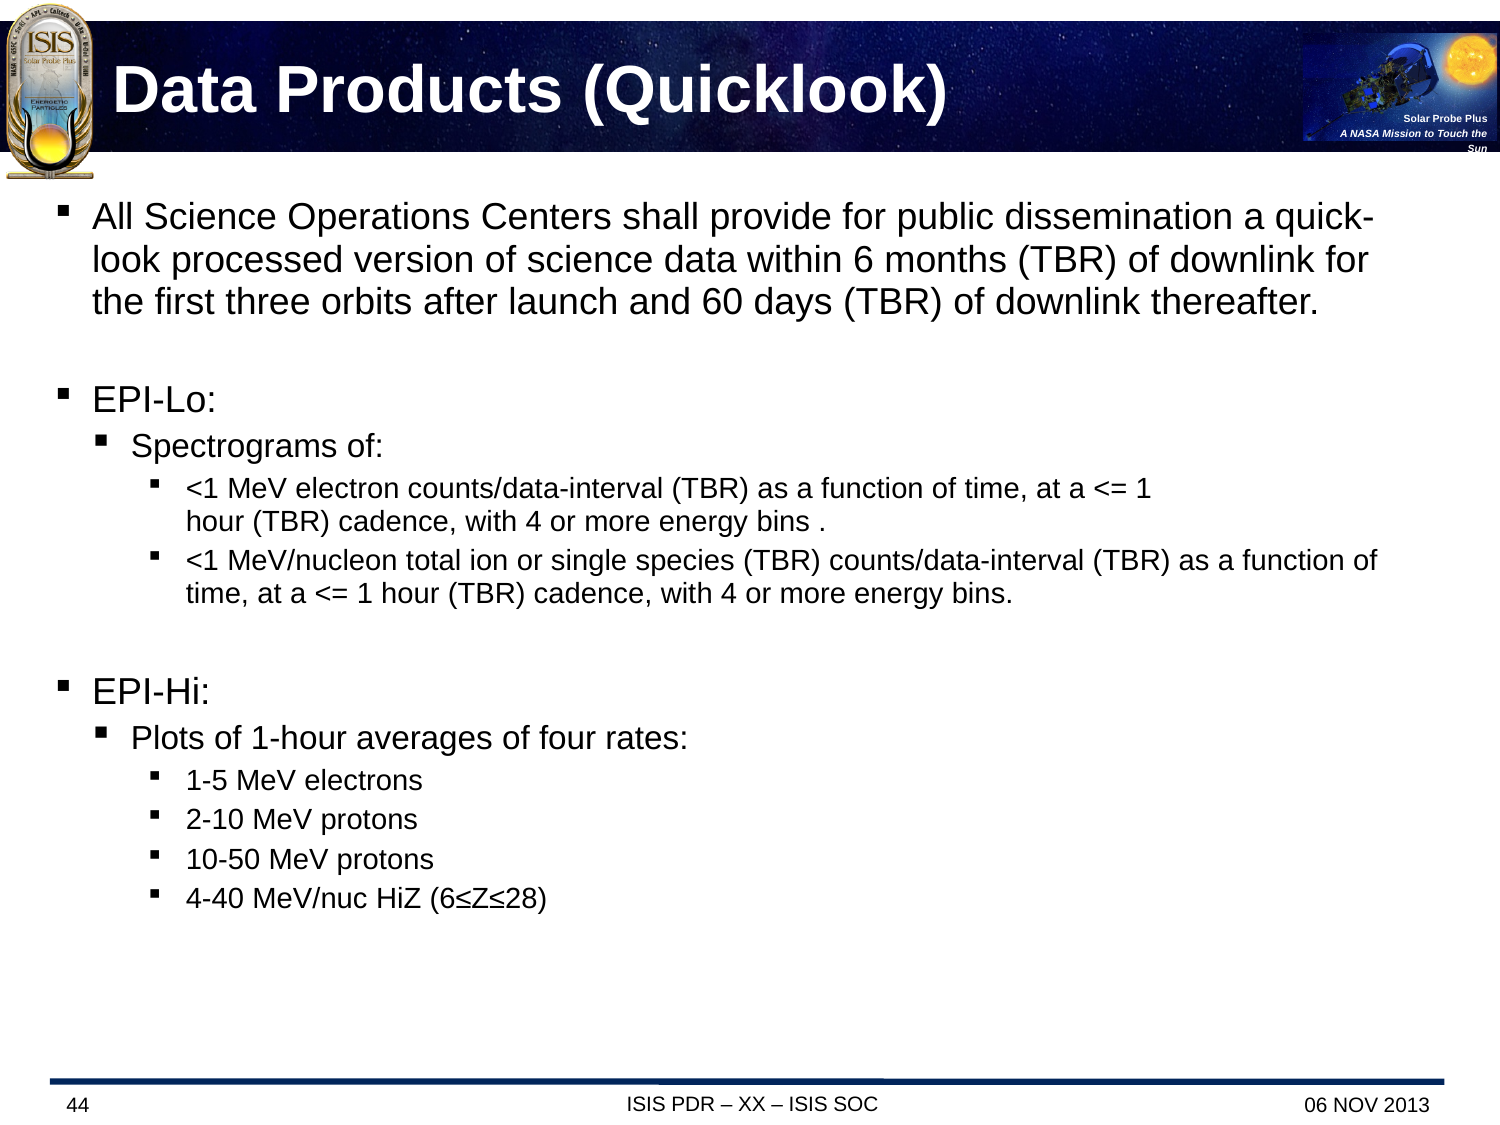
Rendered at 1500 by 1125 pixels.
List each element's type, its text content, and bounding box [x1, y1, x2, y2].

list All Science Operations Centers shall provide for public dissemination a quick-look processed version of science data within 6 months (TBR) of downlink for the first three orbits after launch and 60 days (TBR) of downlink thereafter. EPI-Lo: Spectrograms of: <1 MeV electron counts/data-interval (TBR) as a function of time, at a <= 1 hour (TBR) cadence, with 4 or more energy bins . <1 MeV/nucleon total ion or single species (TBR) counts/data-interval (TBR) as a function of time, at a <= 1 hour (TBR) cadence, with 4 or more energy bins. EPI-Hi: Plots of 1-hour averages of four rates: 1-5 MeV electrons 2-10 MeV protons 10-50 MeV protons 4-40 MeV/nuc HiZ (6≤Z≤28) [54, 194, 1426, 1033]
title Data Products (Quicklook) [111, 30, 1294, 142]
picture [0, 2, 1500, 181]
